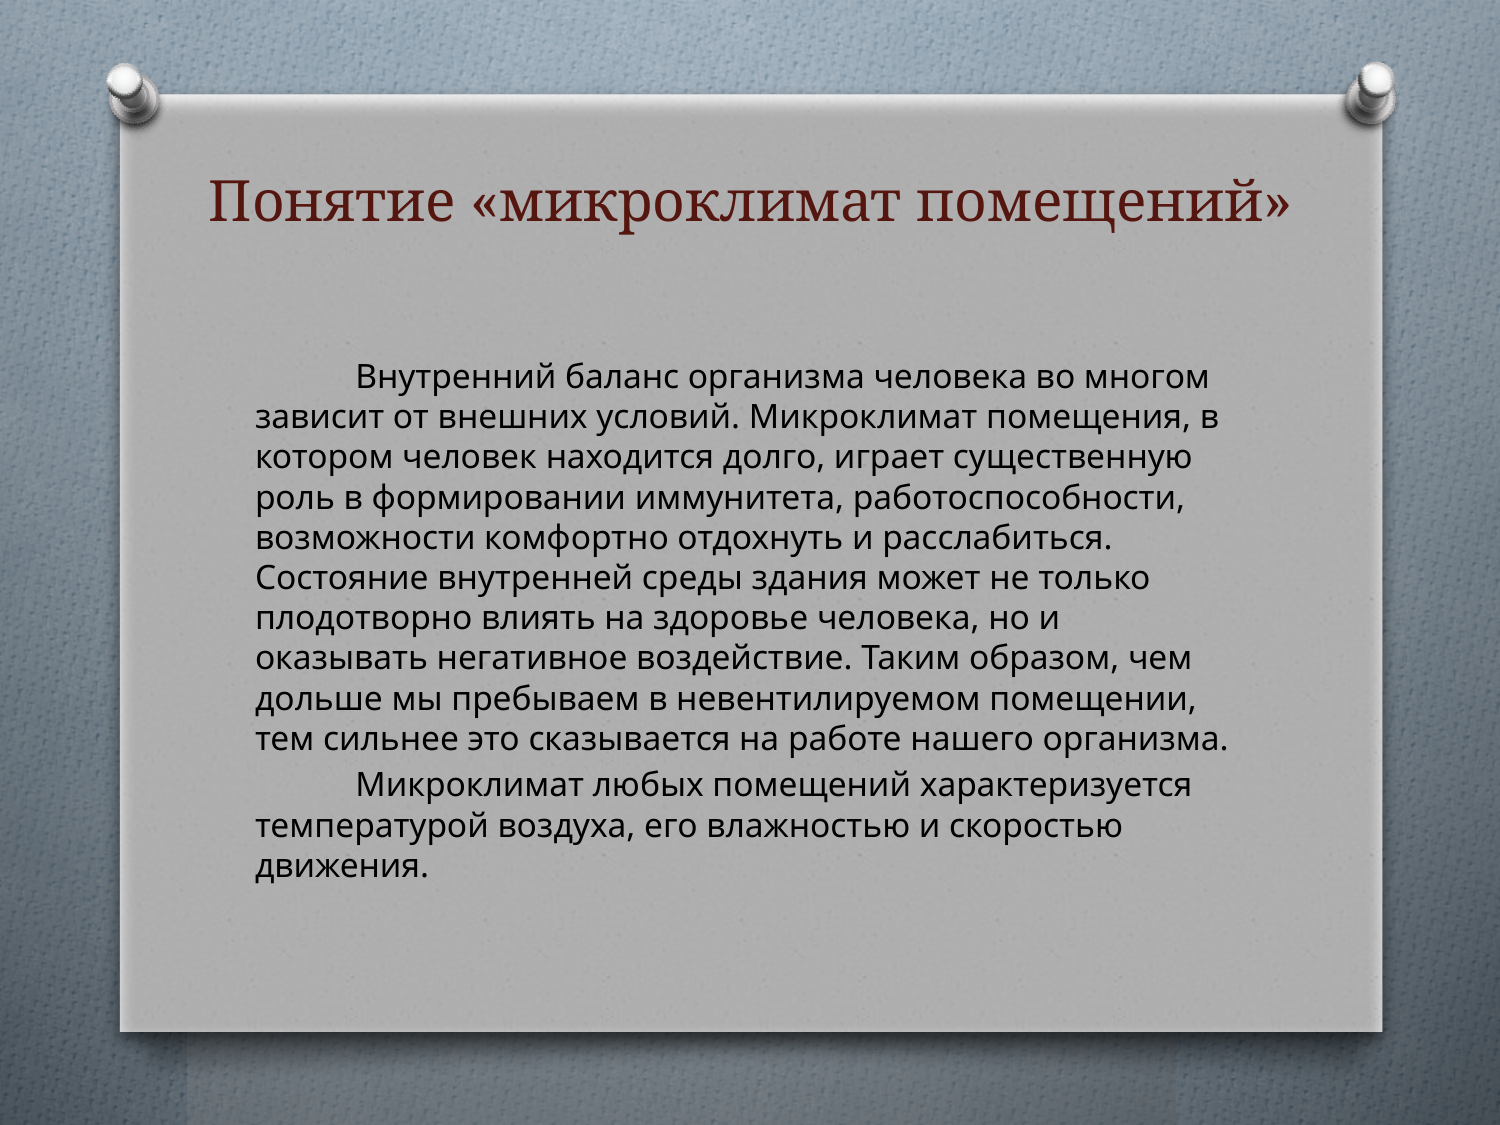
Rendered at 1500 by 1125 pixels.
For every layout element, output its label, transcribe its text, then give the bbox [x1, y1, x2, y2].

list Внутренний баланс организма человека во многом зависит от внешних условий. Микроклимат помещения, в котором человек находится долго, играет существенную роль в формировании иммунитета, работоспособности, возможности комфортно отдохнуть и расслабиться. Состояние внутренней среды здания может не только плодотворно влиять на здоровье человека, но и оказывать негативное воздействие. Таким образом, чем дольше мы пребываем в невентилируемом помещении, тем сильнее это сказывается на работе нашего организма. Микроклимат любых помещений характеризуется температурой воздуха, его влажностью и скоростью движения. [240, 347, 1257, 939]
picture [1317, 35, 1439, 156]
title Понятие «микроклимат помещений» [179, 134, 1323, 332]
picture [75, 29, 198, 153]
